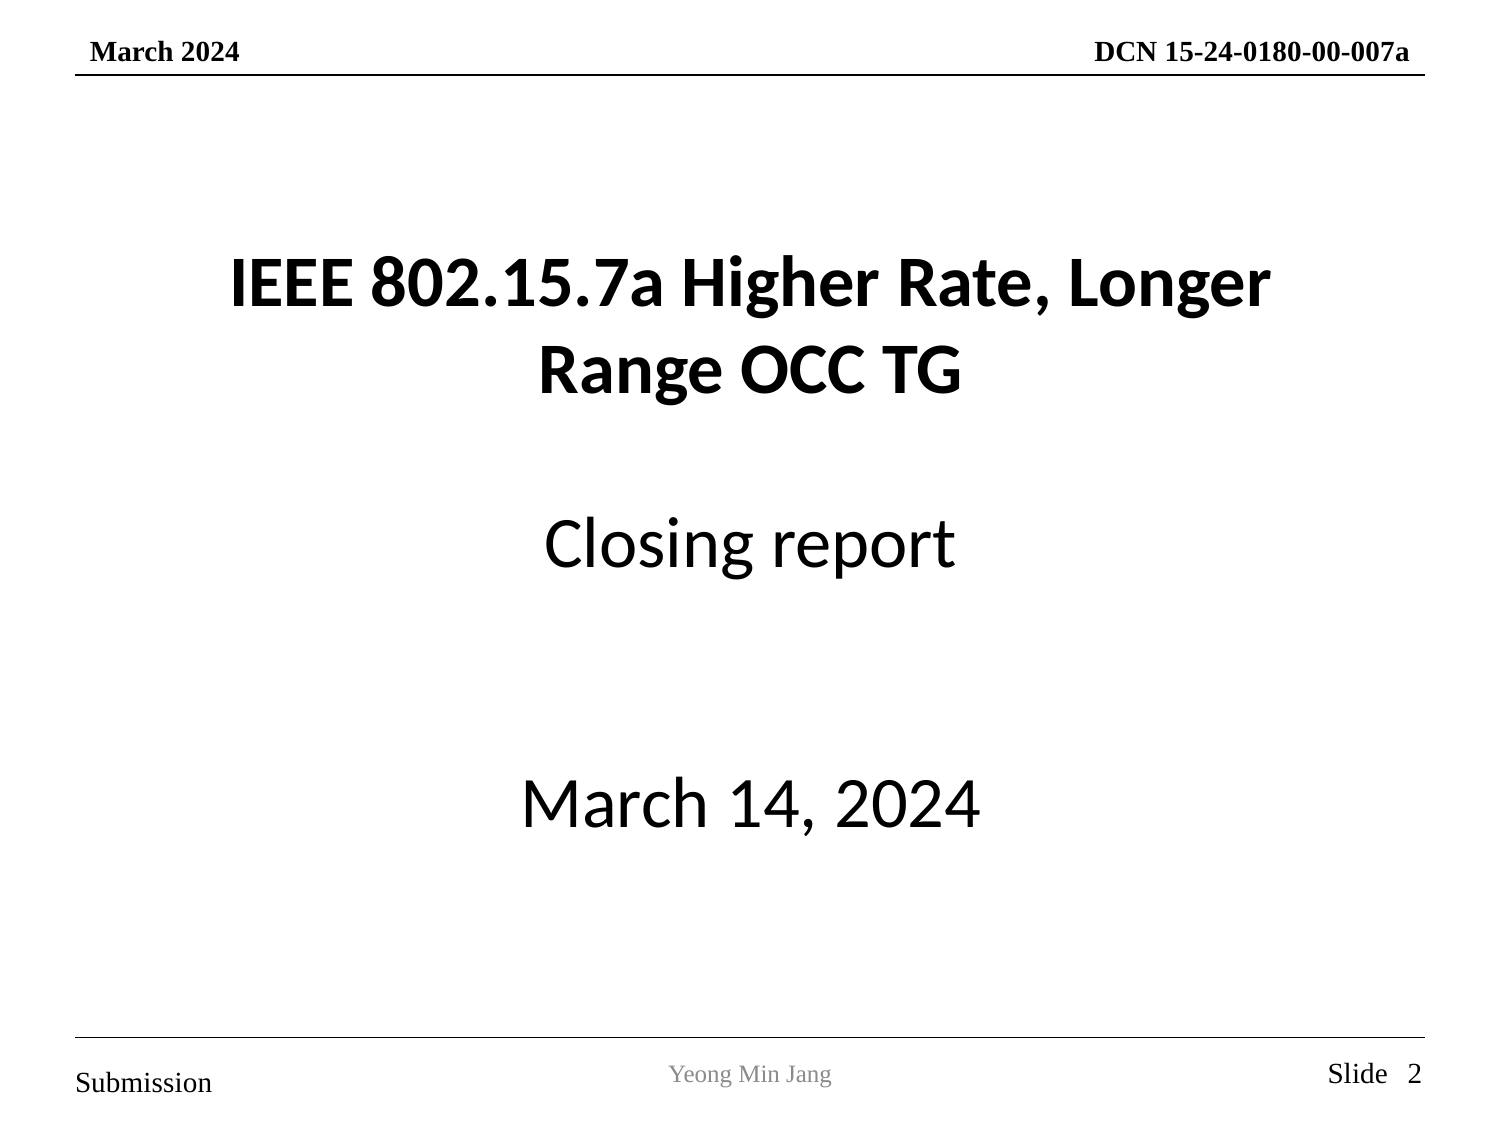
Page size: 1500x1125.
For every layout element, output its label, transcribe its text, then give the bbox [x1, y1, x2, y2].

text_box IEEE 802.15.7a Higher Rate, Longer Range OCC TG Closing report March 14, 2024 [124, 224, 1377, 851]
